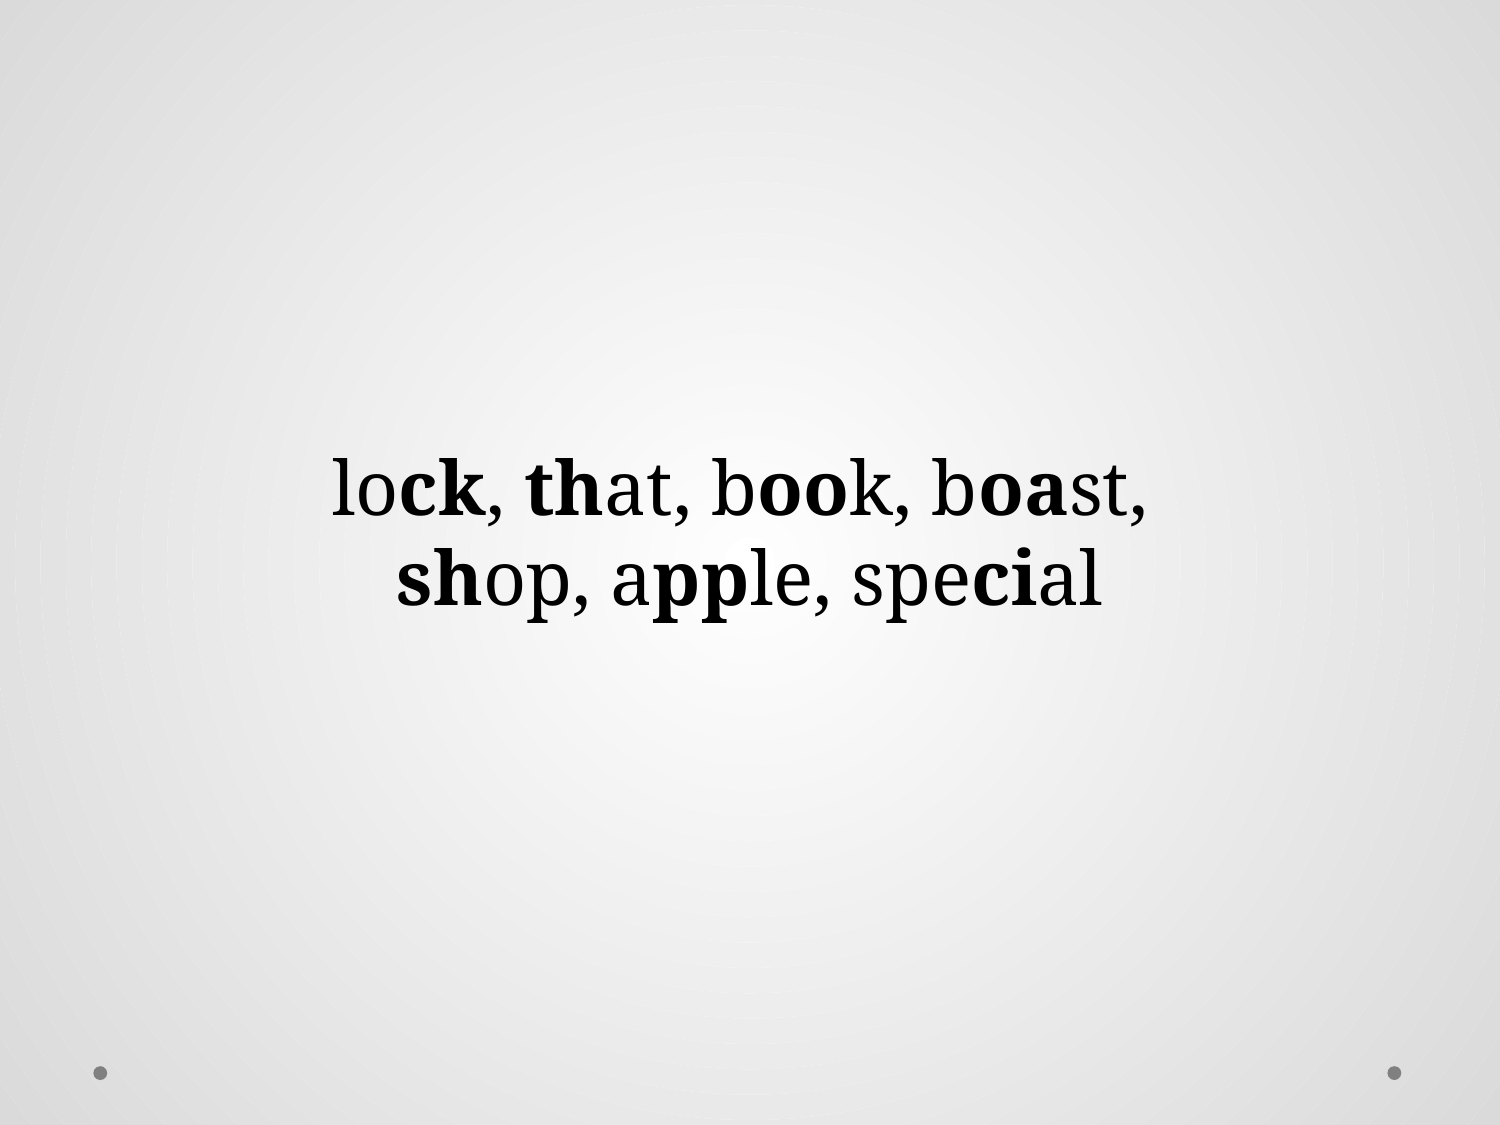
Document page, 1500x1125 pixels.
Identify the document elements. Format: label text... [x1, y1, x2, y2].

text_box lock, that, book, boast, shop, apple, special [0, 432, 1500, 628]
